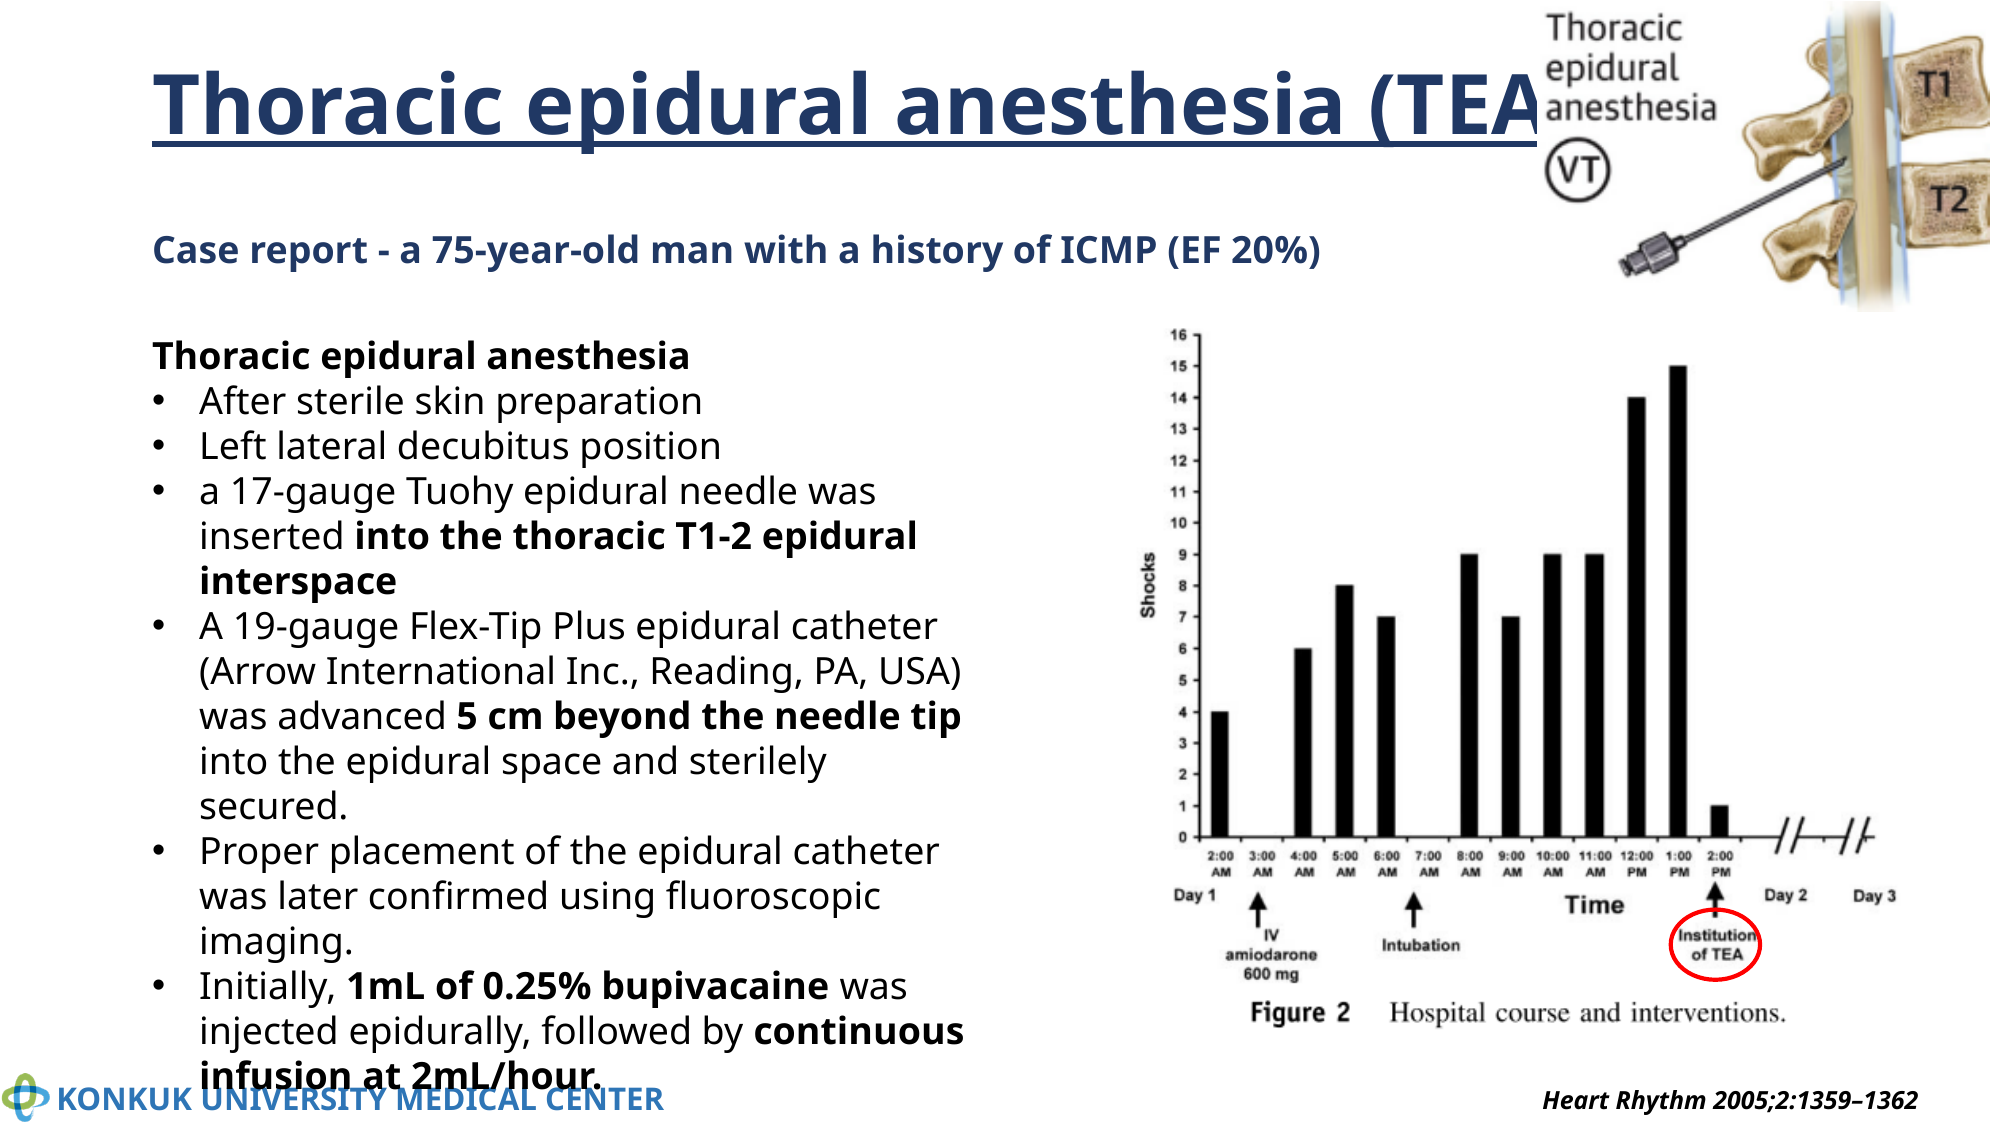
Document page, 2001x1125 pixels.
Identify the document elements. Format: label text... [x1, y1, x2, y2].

picture [1134, 324, 1902, 1042]
picture [1, 1073, 54, 1122]
title Thoracic epidural anesthesia (TEA) [137, 1, 1537, 214]
text_box Heart Rhythm 2005;2:1359–1362 [1527, 1077, 1934, 1123]
text_box Case report - a 75-year-old man with a history of ICMP (EF 20%) [137, 218, 1537, 279]
text_box Thoracic epidural anesthesia After sterile skin preparation Left lateral decubitus position a 17-gauge Tuohy epidural needle was inserted into the thoracic T1-2 epidural interspace A 19-gauge Flex-Tip Plus epidural catheter (Arrow International Inc., Reading, PA, USA) was advanced 5 cm beyond the needle tip into the epidural space and sterilely secured. Proper placement of the epidural catheter was later conﬁrmed using ﬂuoroscopic imaging. Initially, 1mL of 0.25% bupivacaine was injected epidurally, followed by continuous infusion at 2mL/hour. [137, 324, 1001, 1105]
text_box KONKUK UNIVERSITY MEDICAL CENTER [41, 1071, 692, 1125]
picture [1537, 1, 1990, 312]
